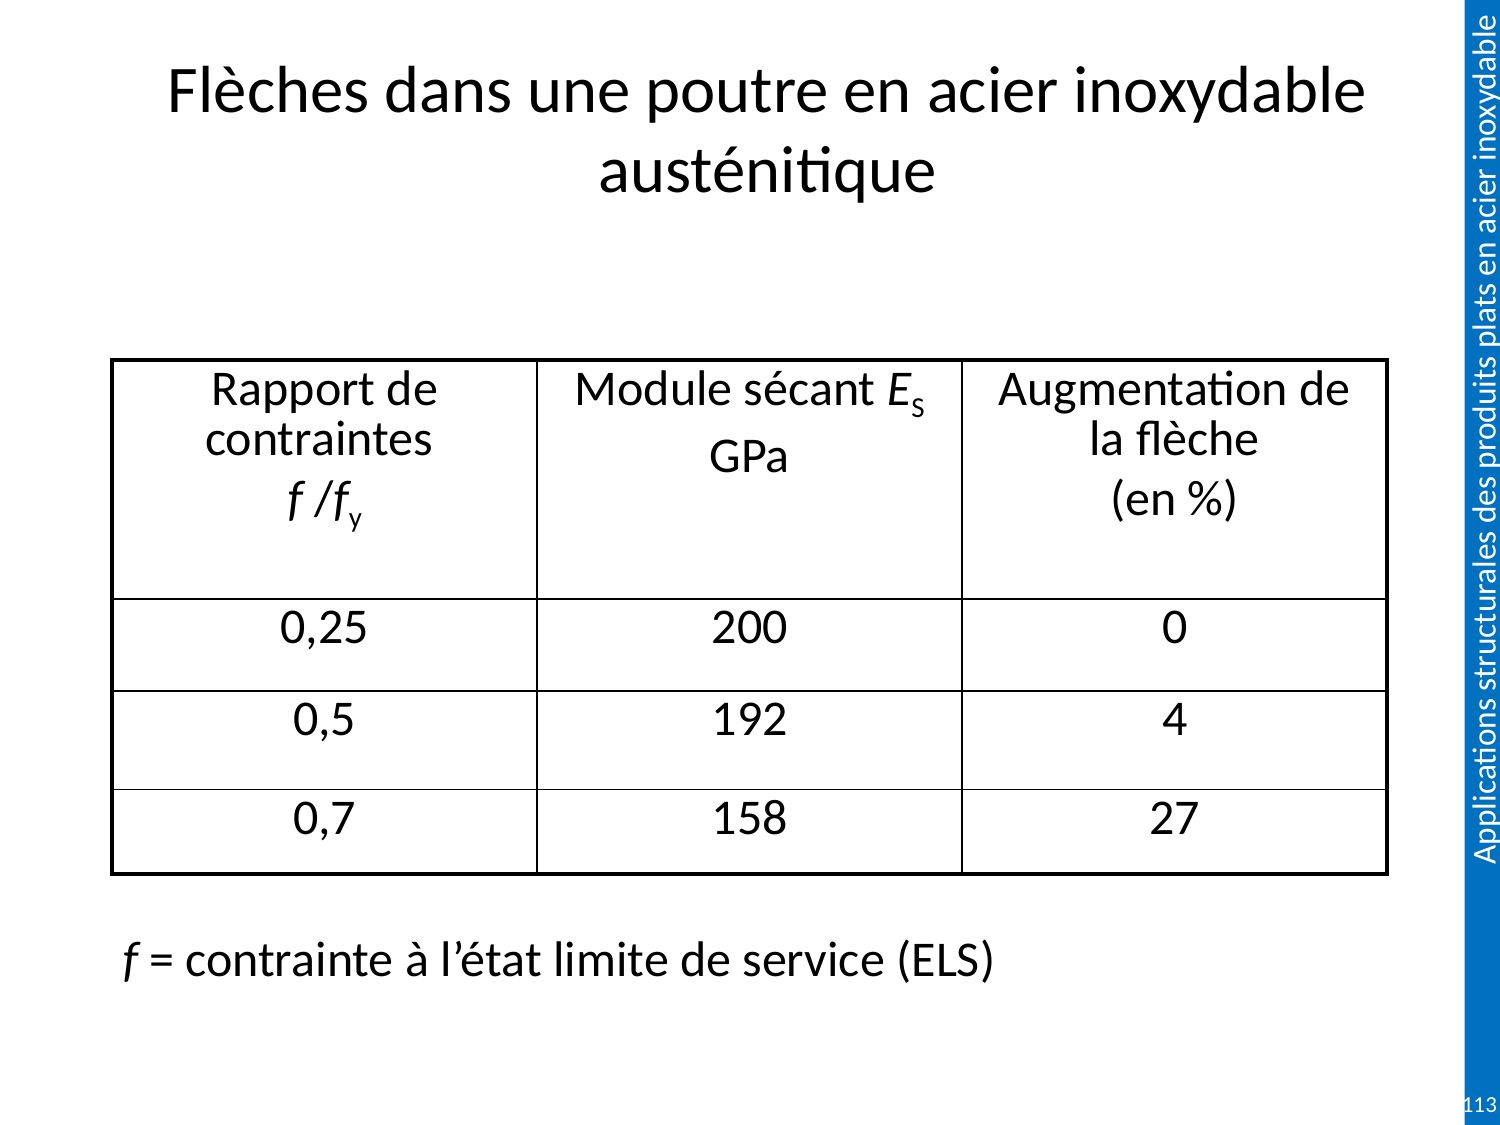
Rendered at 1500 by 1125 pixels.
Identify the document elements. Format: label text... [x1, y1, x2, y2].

table_cell 200 [538, 600, 961, 690]
table_cell 27 [963, 790, 1385, 872]
table_header Augmentation de la flèche (en %) [963, 362, 1385, 598]
table_header Module sécant ES GPa [538, 362, 961, 598]
table_cell 0,25 [114, 600, 536, 690]
table_cell 192 [538, 692, 961, 789]
text_box f = contrainte à l’état limite de service (ELS) [108, 919, 1011, 994]
table_cell 0,5 [114, 692, 536, 789]
table_header Rapport de contraintes f /fy [114, 362, 536, 598]
title Flèches dans une poutre en acier inoxydable austénitique [76, 29, 1459, 222]
table_cell 158 [538, 790, 961, 872]
table_cell 0,7 [114, 790, 536, 872]
text_box 113 [1446, 1082, 1500, 1125]
table_cell 0 [963, 600, 1385, 690]
table_cell 4 [963, 692, 1385, 789]
